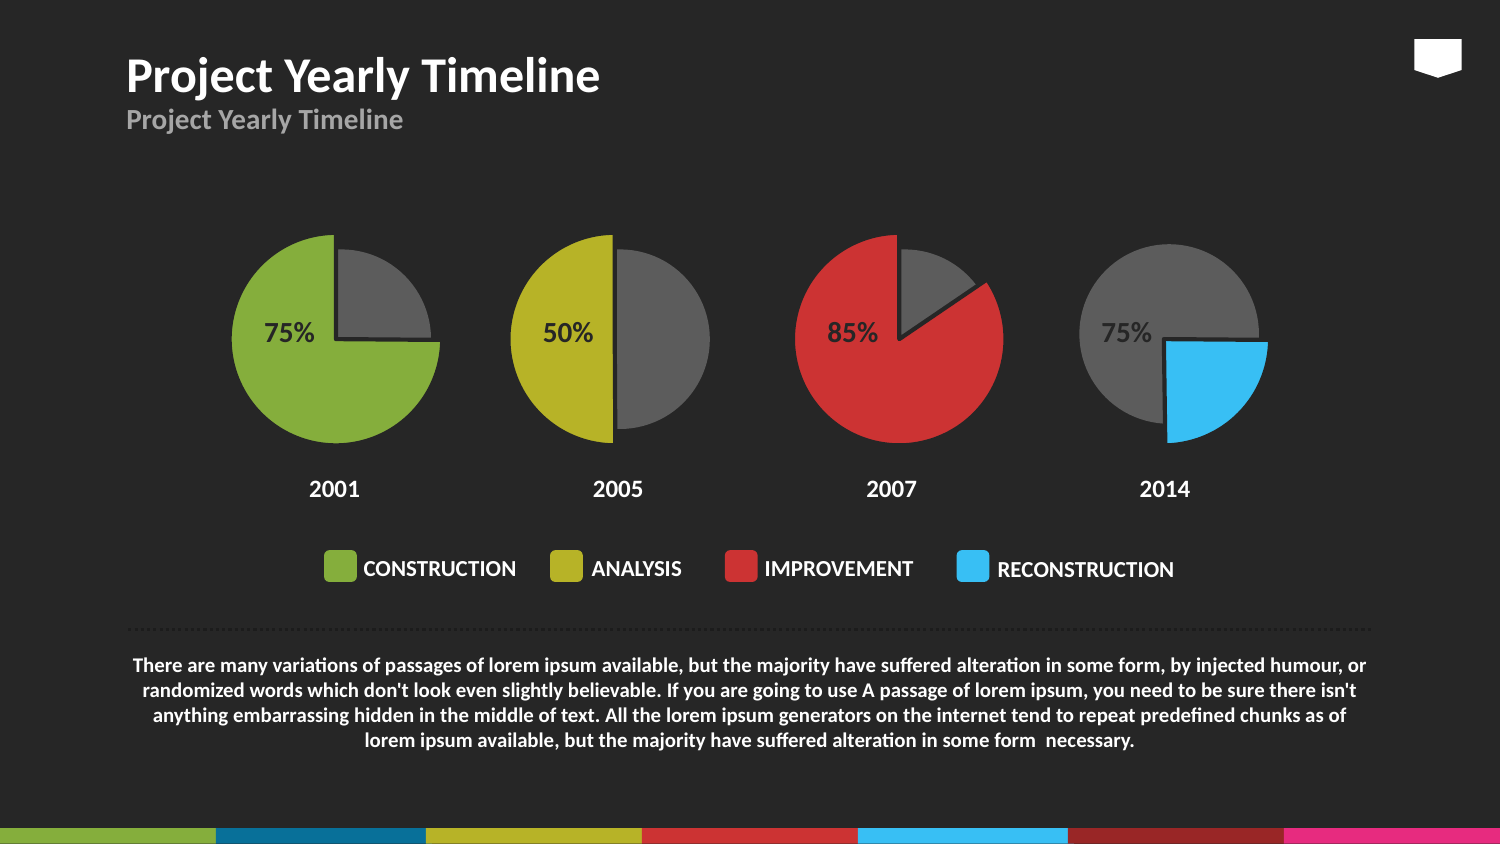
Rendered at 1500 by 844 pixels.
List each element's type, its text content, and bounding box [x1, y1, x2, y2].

text_box There are many variations of passages of lorem ipsum available, but the majority have suffered alteration in some form, by injected humour, or randomized words which don't look even slightly believable. If you are going to use A passage of lorem ipsum, you need to be sure there isn't anything embarrassing hidden in the middle of text. All the lorem ipsum generators on the internet tend to repeat predefined chunks as of lorem ipsum available, but the majority have suffered alteration in some form necessary. [127, 651, 1373, 752]
title Project Yearly Timeline [126, 43, 1052, 102]
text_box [1057, 232, 1271, 446]
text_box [229, 232, 443, 446]
text_box 2007 [866, 472, 918, 503]
text_box 2005 [592, 472, 644, 503]
text_box 2001 [309, 472, 361, 503]
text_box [508, 232, 722, 446]
slide_number [1405, 32, 1468, 78]
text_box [323, 549, 1177, 583]
list Project Yearly Timeline [126, 101, 802, 135]
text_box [792, 232, 1006, 446]
text_box 2014 [1139, 472, 1191, 503]
